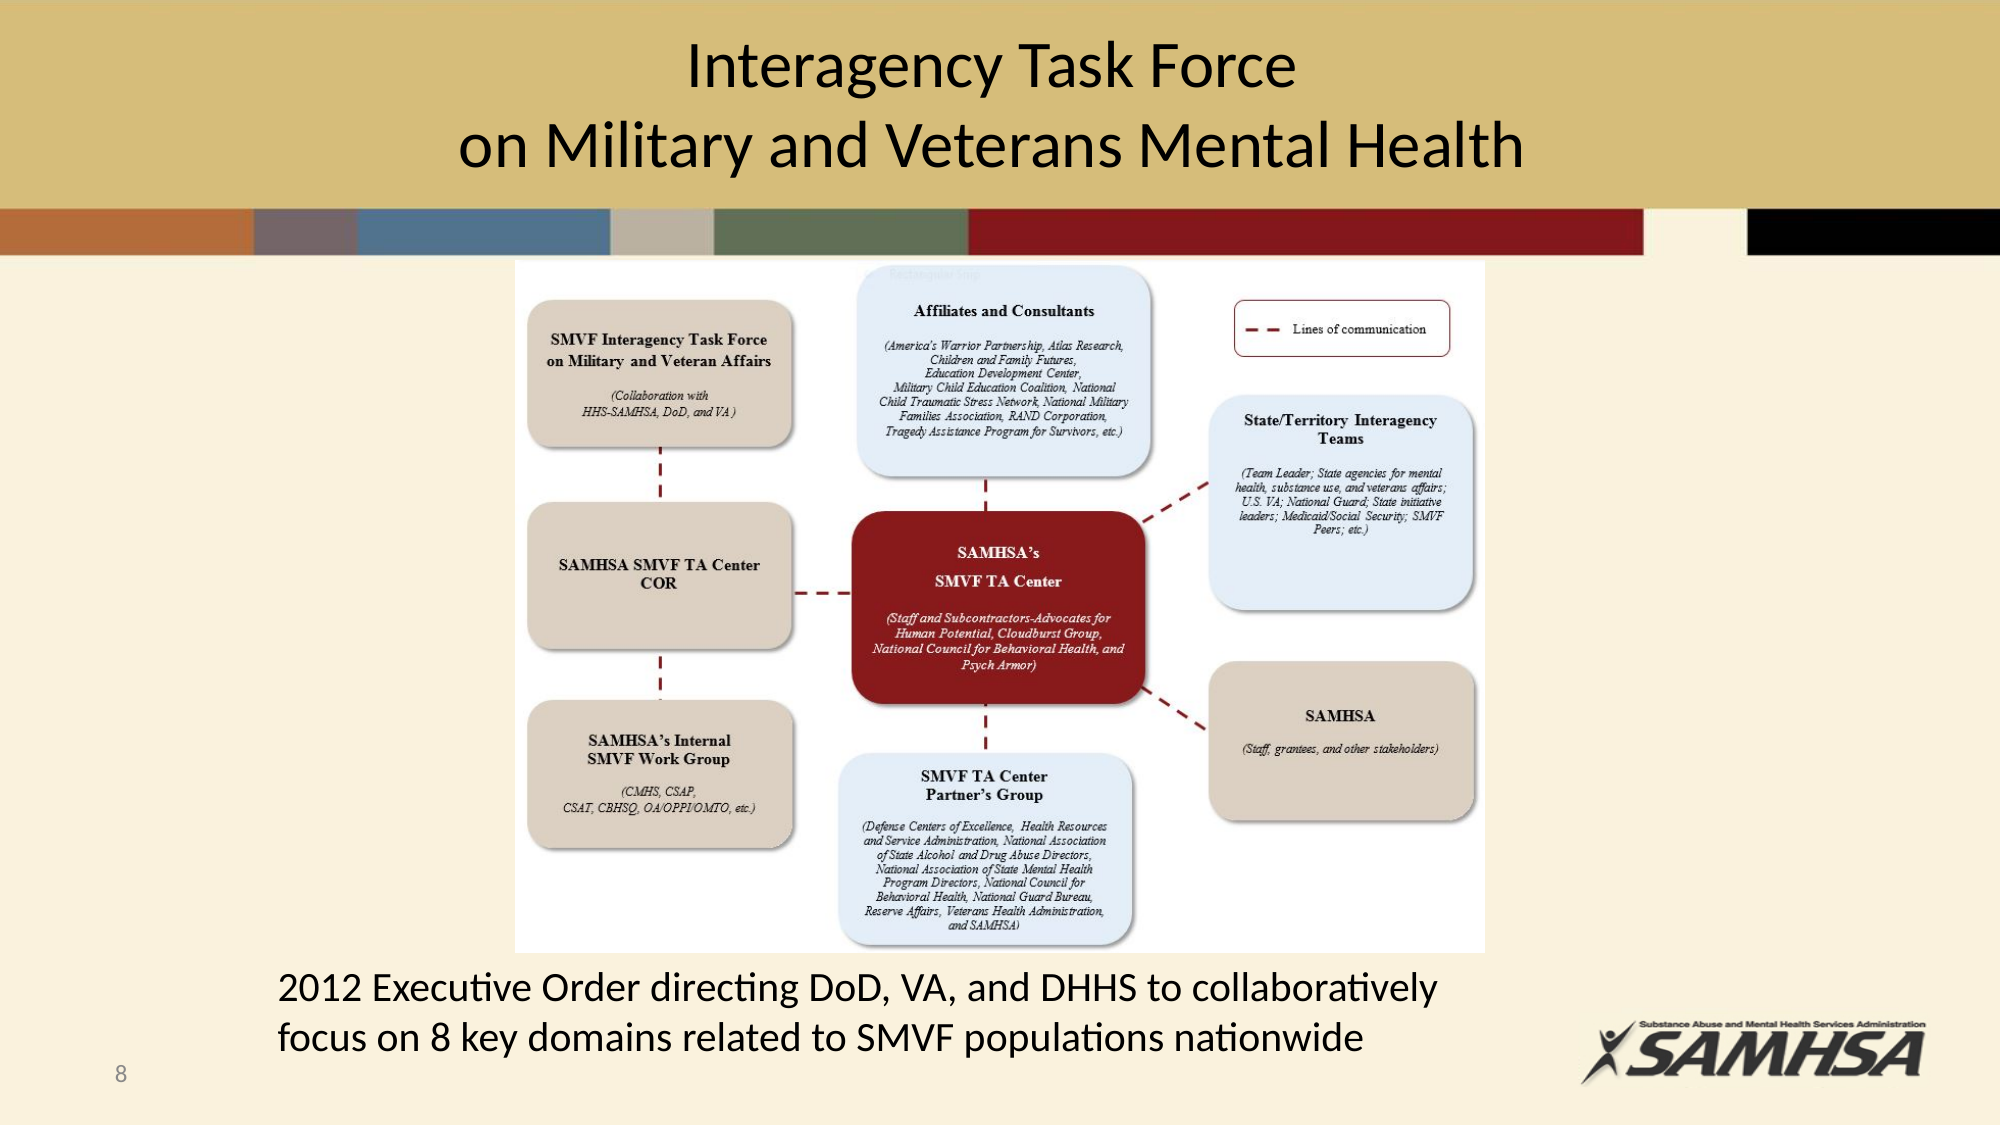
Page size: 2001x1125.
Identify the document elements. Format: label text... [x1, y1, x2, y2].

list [515, 260, 1485, 953]
list 2012 Executive Order directing DoD, VA, and DHHS to collaboratively focus on 8 key domains related to SMVF populations nationwide [262, 952, 1463, 1079]
picture [0, 0, 2000, 1125]
slide_number 8 [99, 1042, 567, 1103]
title Interagency Task Force on Military and Veterans Mental Health [324, 57, 1676, 225]
